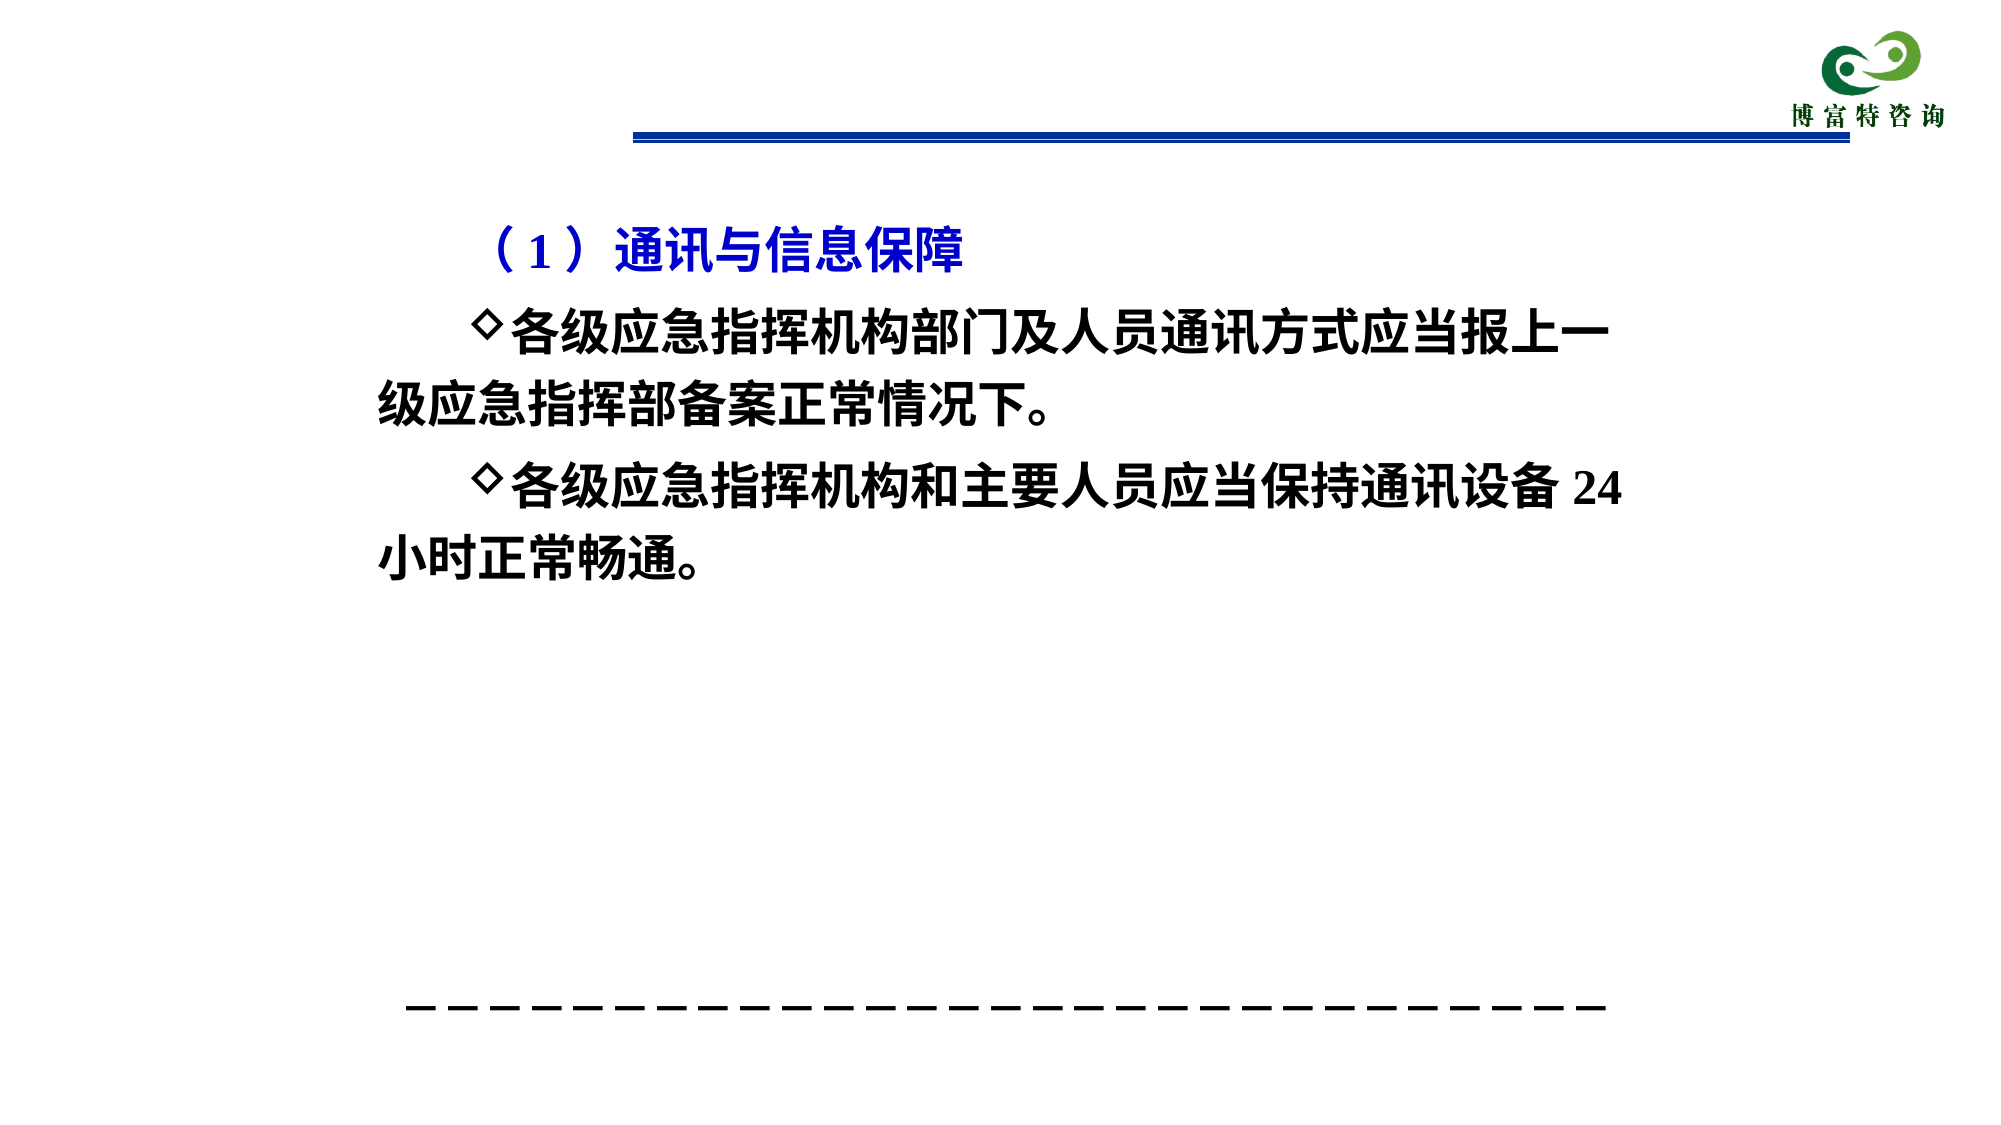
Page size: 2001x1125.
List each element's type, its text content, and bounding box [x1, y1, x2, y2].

text_box －－－－－－－－－－－－－－－－－－－－－－－－－－－－－ [374, 975, 1638, 1088]
picture [1772, 30, 1969, 131]
list （1）通讯与信息保障 各级应急指挥机构部门及人员通讯方式应当报上一级应急指挥部备案正常情况下。 各级应急指挥机构和主要人员应当保持通讯设备24小时正常畅通。 [362, 198, 1638, 847]
